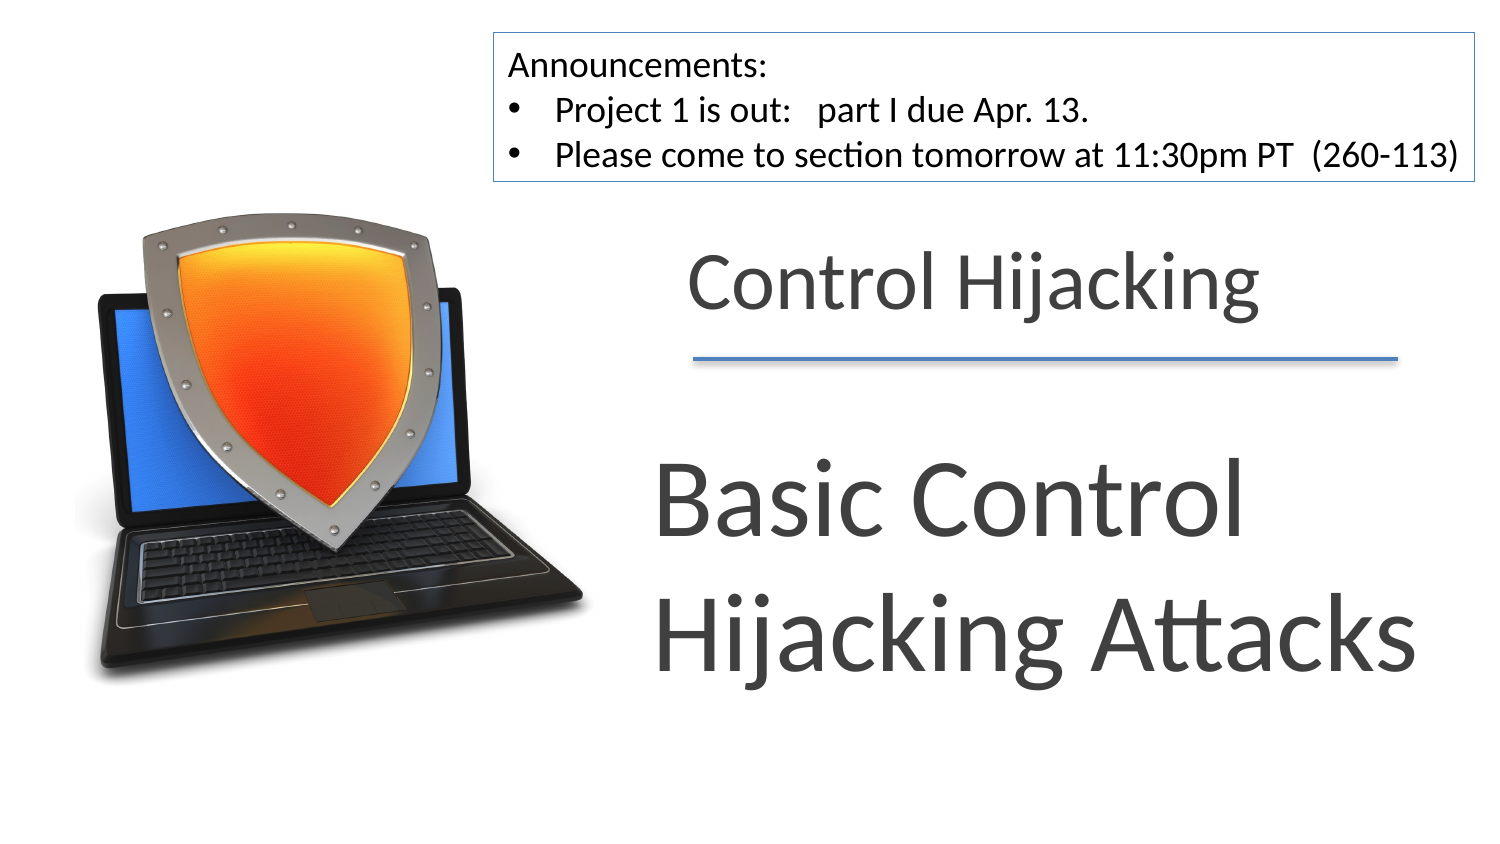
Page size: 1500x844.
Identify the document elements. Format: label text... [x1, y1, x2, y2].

text_box Announcements: Project 1 is out: part I due Apr. 13. Please come to section tomorrow at 11:30pm PT (260-113) [493, 32, 1475, 182]
text_box Control Hijacking [672, 159, 1485, 394]
picture [74, 196, 601, 723]
title Basic Control Hijacking Attacks [637, 415, 1463, 729]
